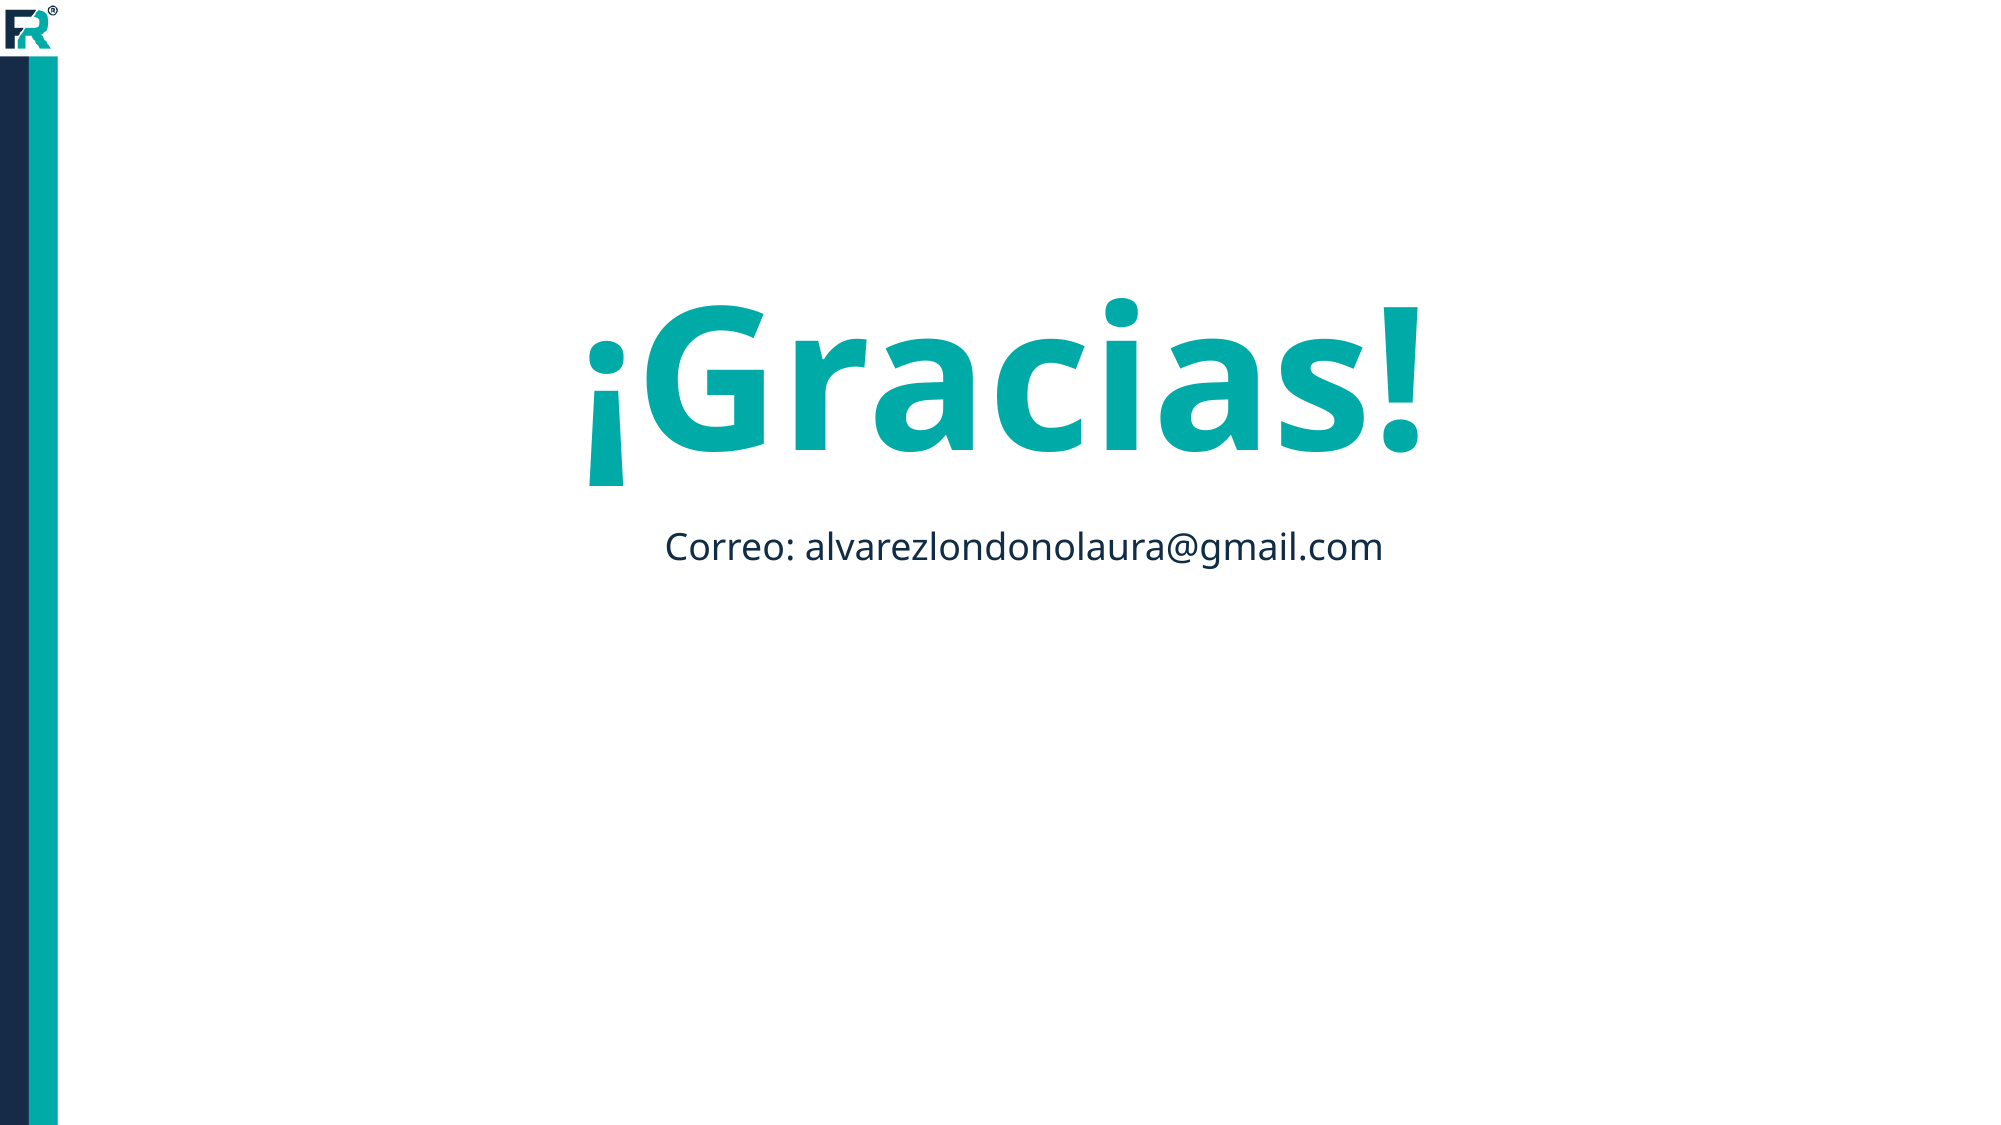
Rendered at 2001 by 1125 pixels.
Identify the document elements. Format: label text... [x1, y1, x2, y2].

picture [0, 0, 2001, 1125]
text_box ¡Gracias! [432, 273, 1577, 494]
text_box Correo: alvarezlondonolaura@gmail.com [623, 515, 1426, 576]
